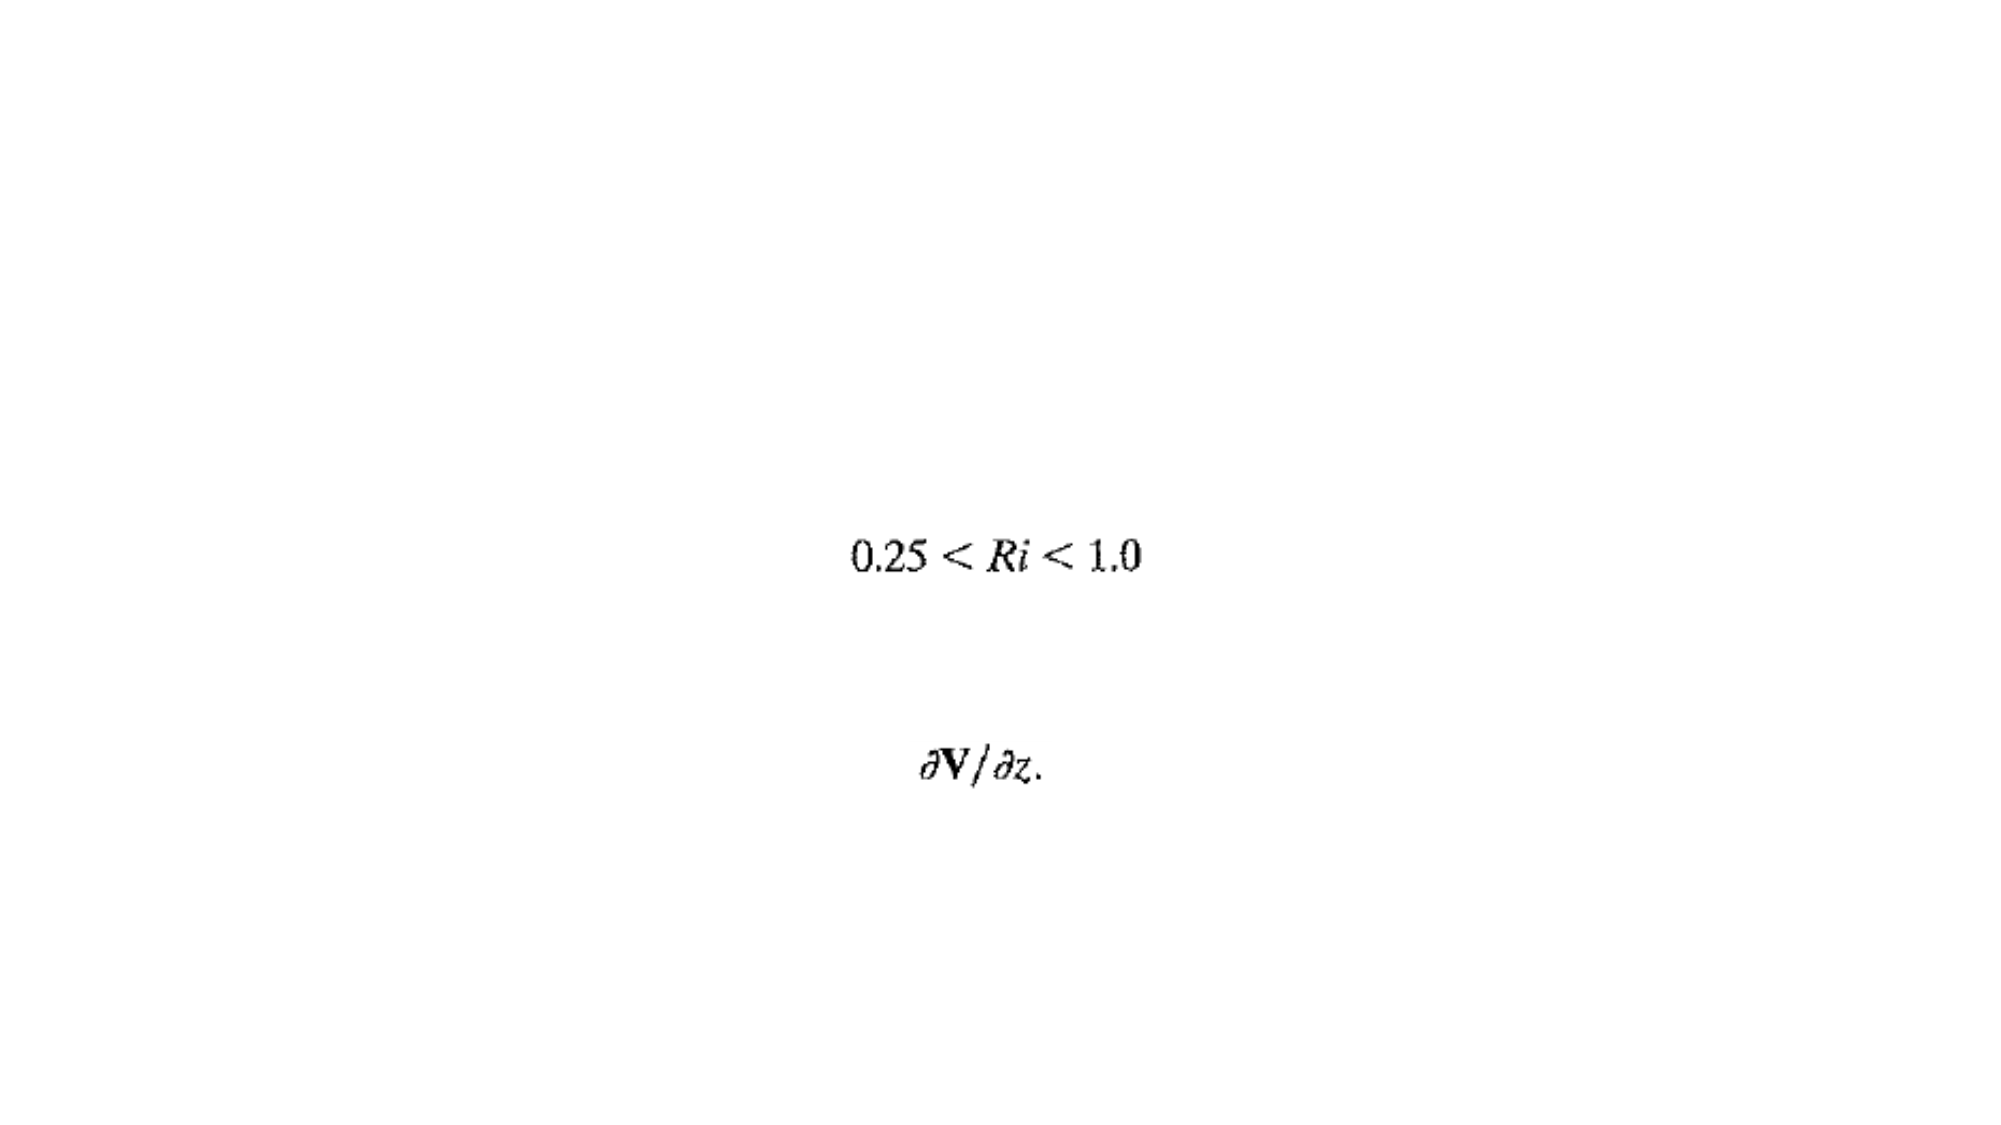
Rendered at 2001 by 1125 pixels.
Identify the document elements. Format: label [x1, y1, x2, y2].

picture [909, 740, 1052, 799]
picture [845, 533, 1155, 592]
